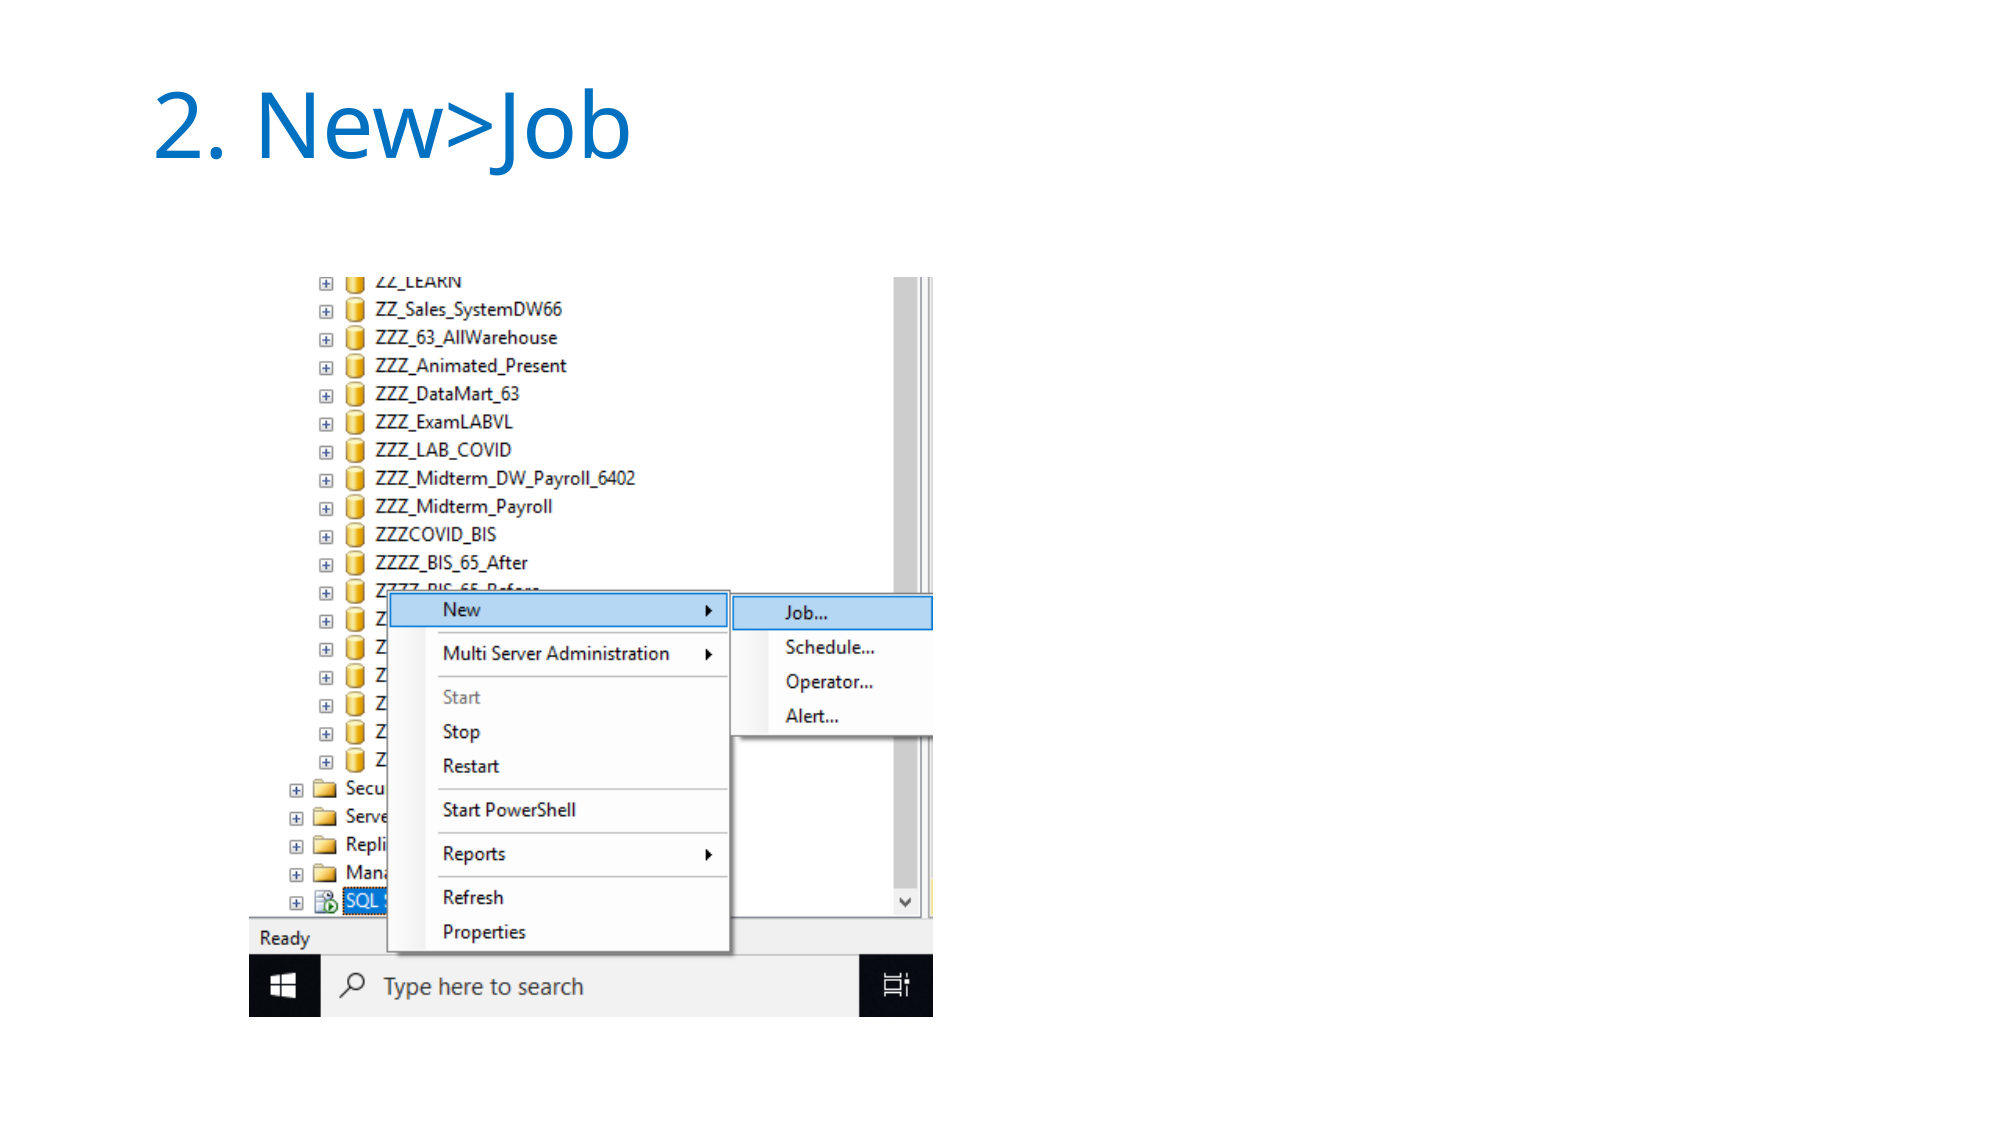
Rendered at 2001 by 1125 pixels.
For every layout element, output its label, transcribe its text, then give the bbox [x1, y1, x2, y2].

title 2. New>Job [137, 59, 1863, 198]
picture [249, 277, 933, 1017]
